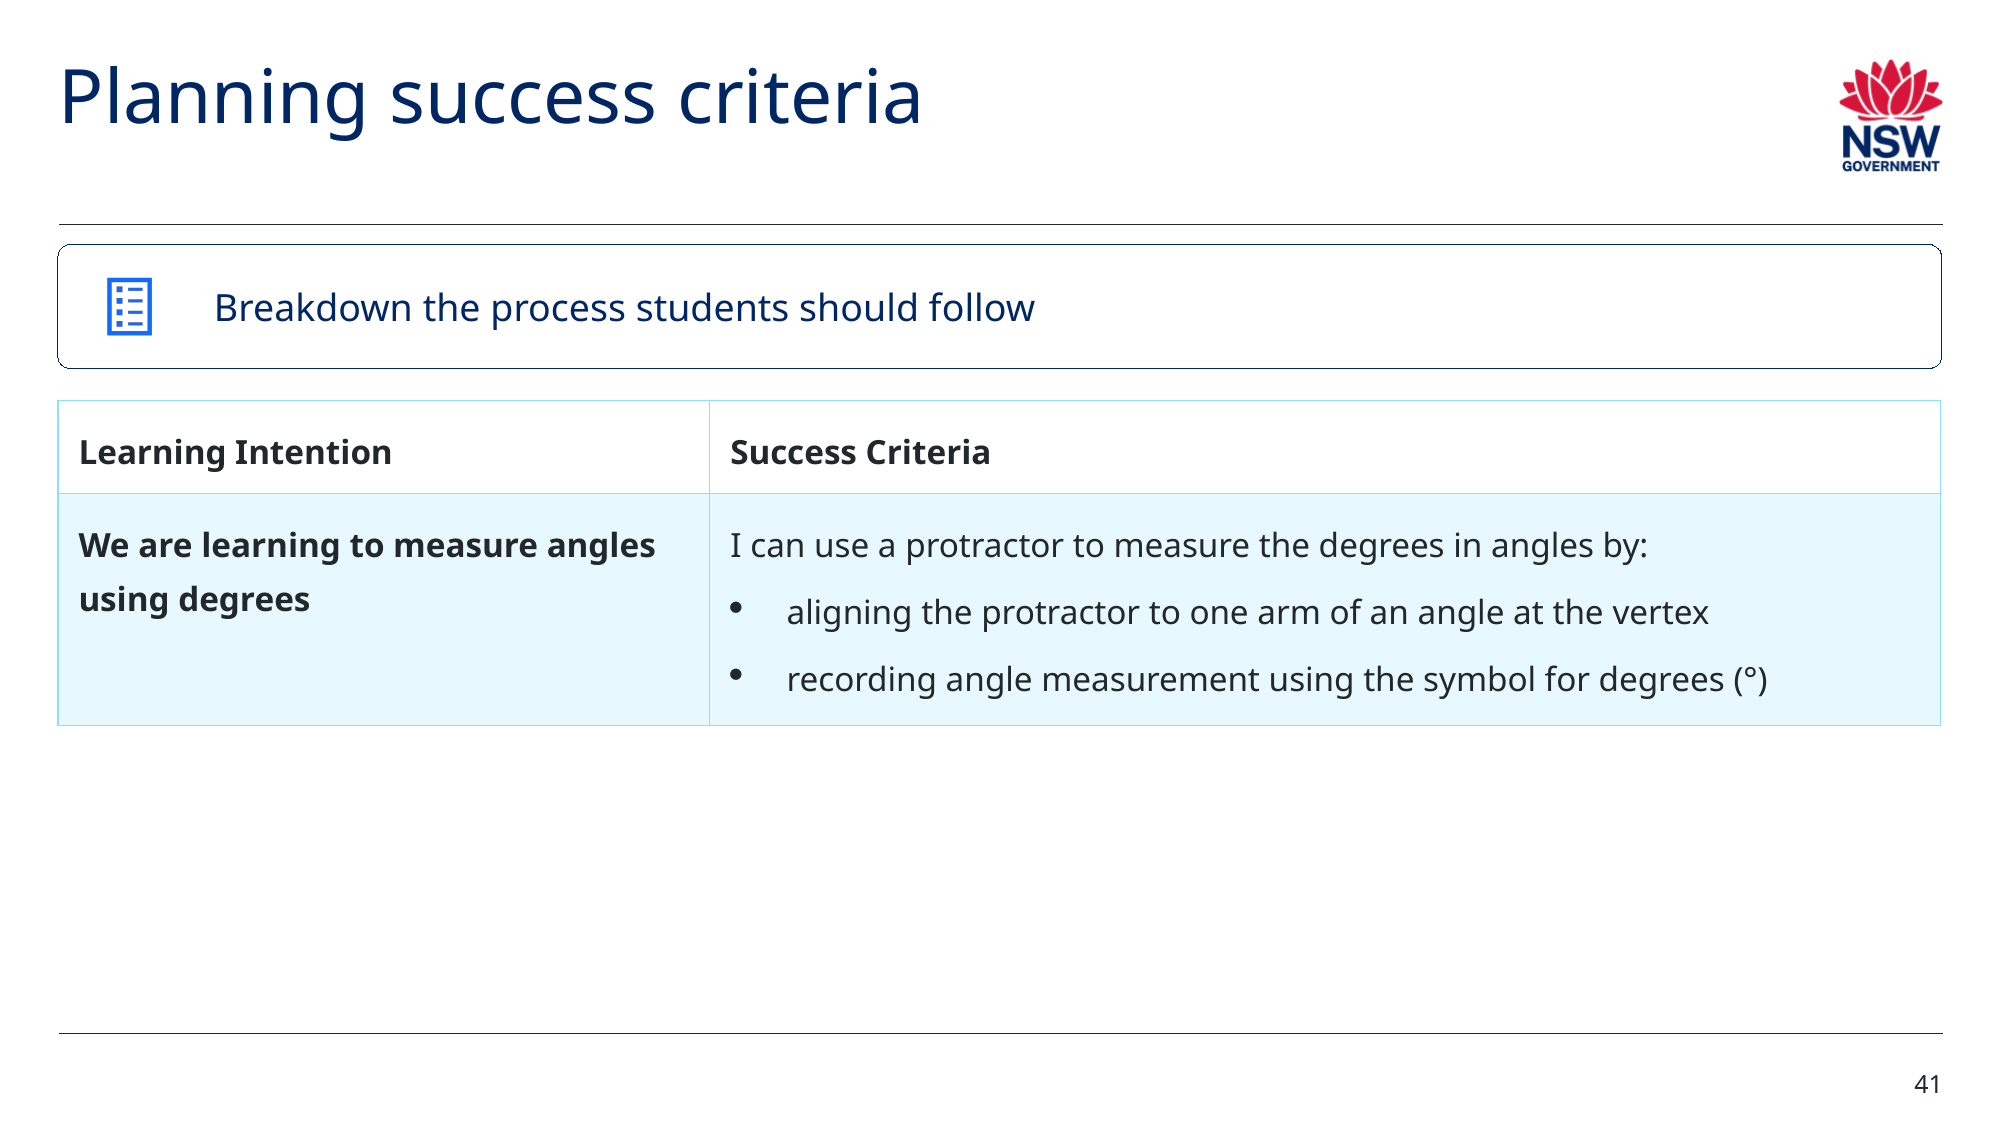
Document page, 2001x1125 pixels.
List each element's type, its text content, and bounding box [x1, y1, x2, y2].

picture [1839, 59, 1943, 172]
slide_number 41 [1824, 1068, 1943, 1099]
title Planning success criteria (4) [59, 59, 1713, 149]
table_header Learning Intention [59, 401, 709, 493]
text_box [57, 244, 1942, 369]
table_header Success Criteria [710, 401, 1940, 493]
table_cell I can use a protractor to measure the degrees in angles by: aligning the protractor to one arm of an angle at the vertex recording angle measurement using the symbol for degrees (°) [710, 494, 1940, 725]
table_cell We are learning to measure angles using degrees [59, 494, 709, 725]
